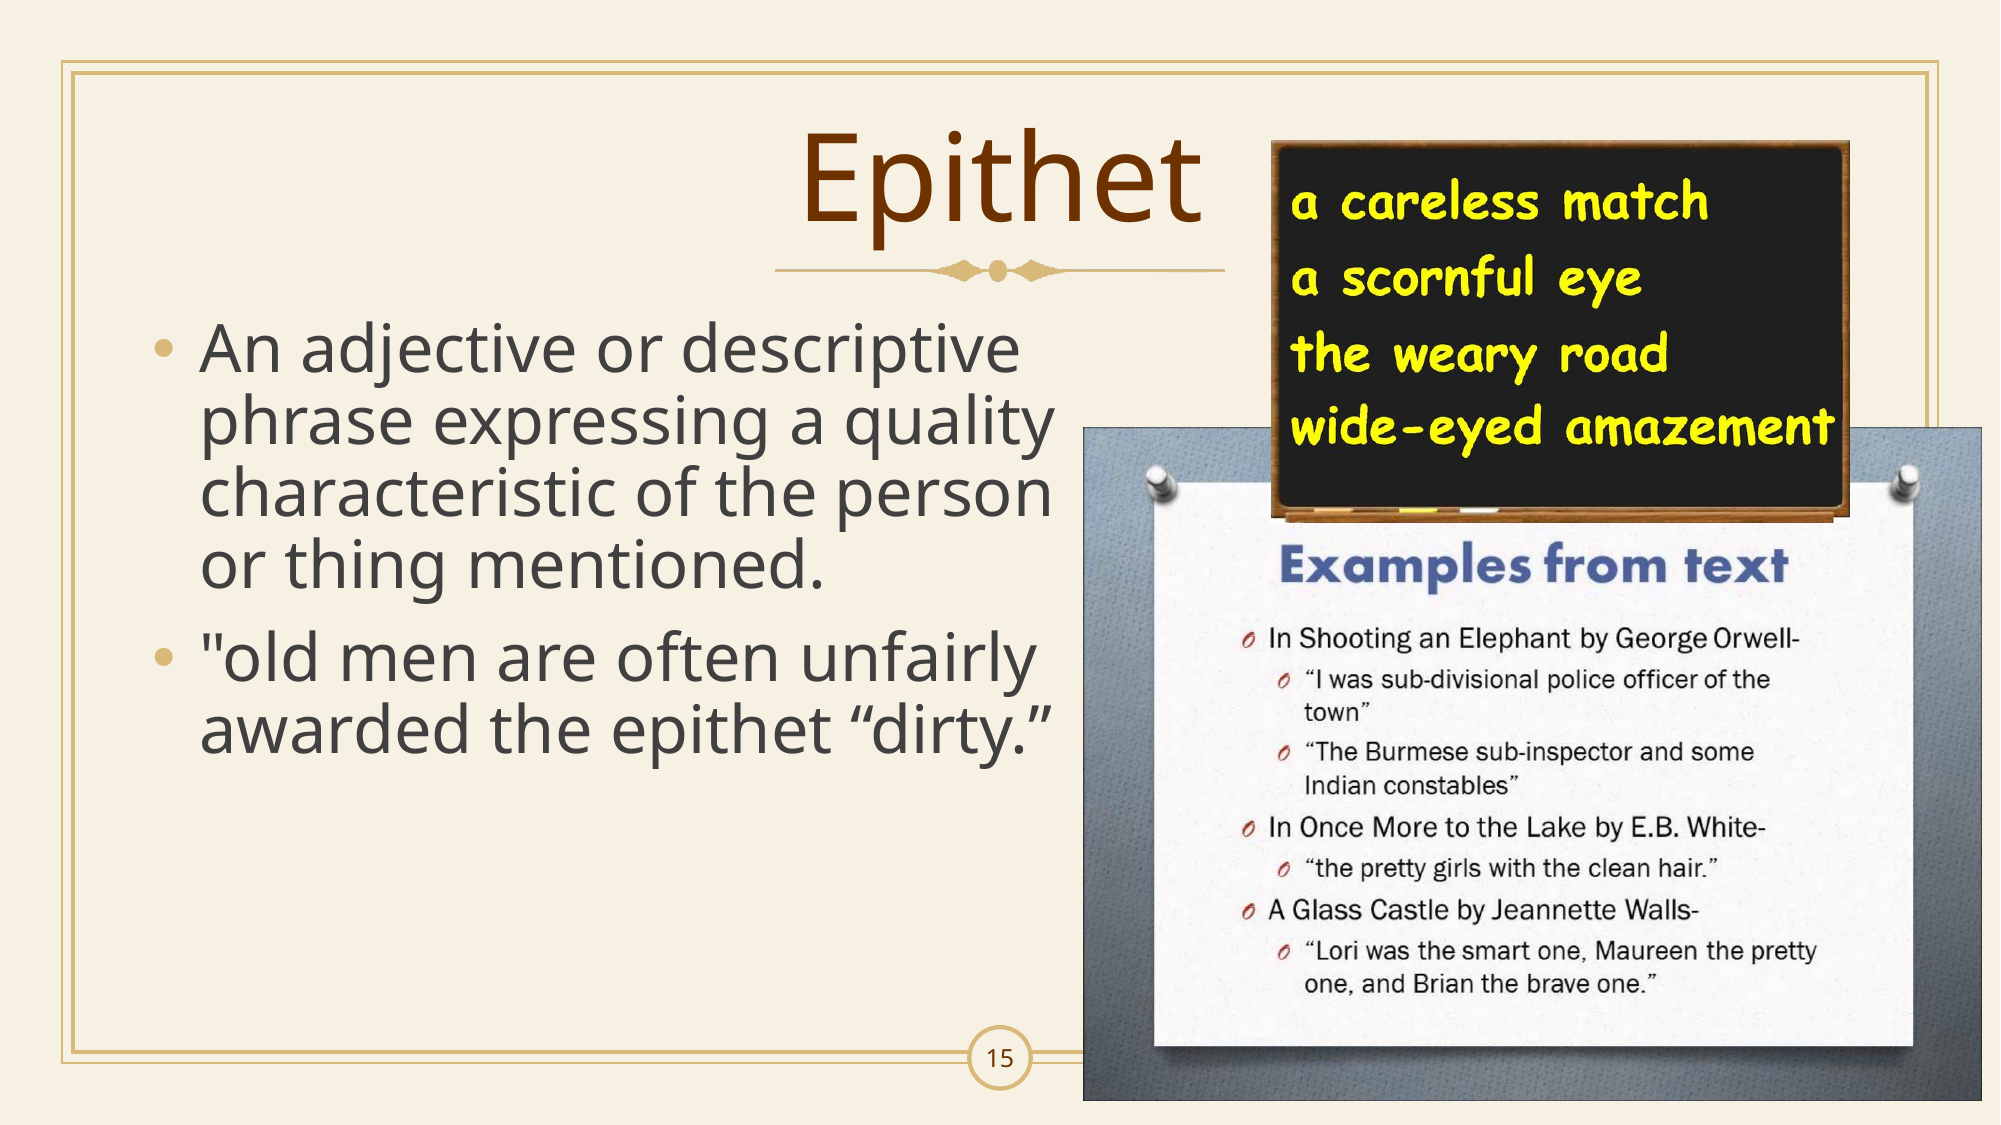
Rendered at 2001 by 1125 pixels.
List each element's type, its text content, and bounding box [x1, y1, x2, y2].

title Epithet [137, 107, 1863, 256]
slide_number 15 [954, 1029, 1045, 1089]
list An adjective or descriptive phrase expressing a quality characteristic of the person or thing mentioned. "old men are often unfairly awarded the epithet “dirty.” [137, 307, 1094, 922]
picture [1083, 140, 1982, 1101]
picture [775, 259, 1225, 282]
